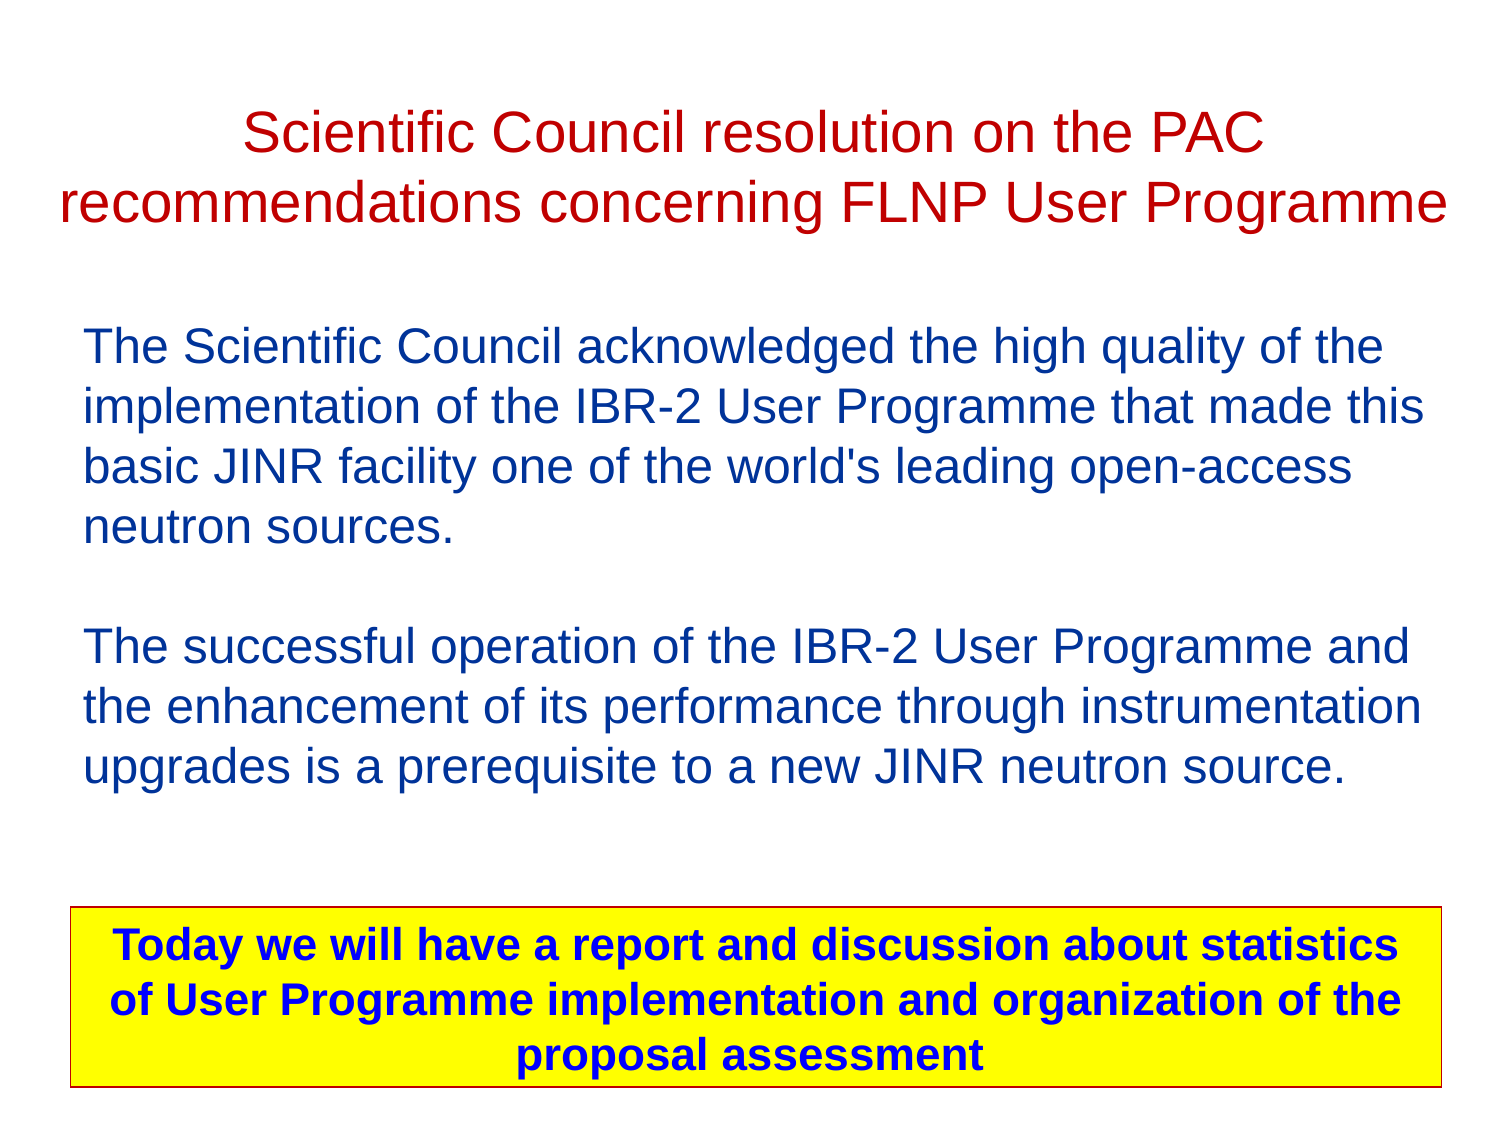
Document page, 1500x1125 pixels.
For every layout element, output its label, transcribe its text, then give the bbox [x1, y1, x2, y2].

text_box Scientific Council resolution on the PAC recommendations concerning FLNP User Programme [15, 86, 1494, 242]
text_box Today we will have a report and discussion about statistics of User Programme implementation and organization of the proposal assessment [70, 907, 1442, 1087]
text_box The Scientific Council acknowledged the high quality of the implementation of the IBR-2 User Programme that made this basic JINR facility one of the world's leading open-access neutron sources. The successful operation of the IBR-2 User Programme and the enhancement of its performance through instrumentation upgrades is a prerequisite to a new JINR neutron source. [68, 306, 1471, 801]
